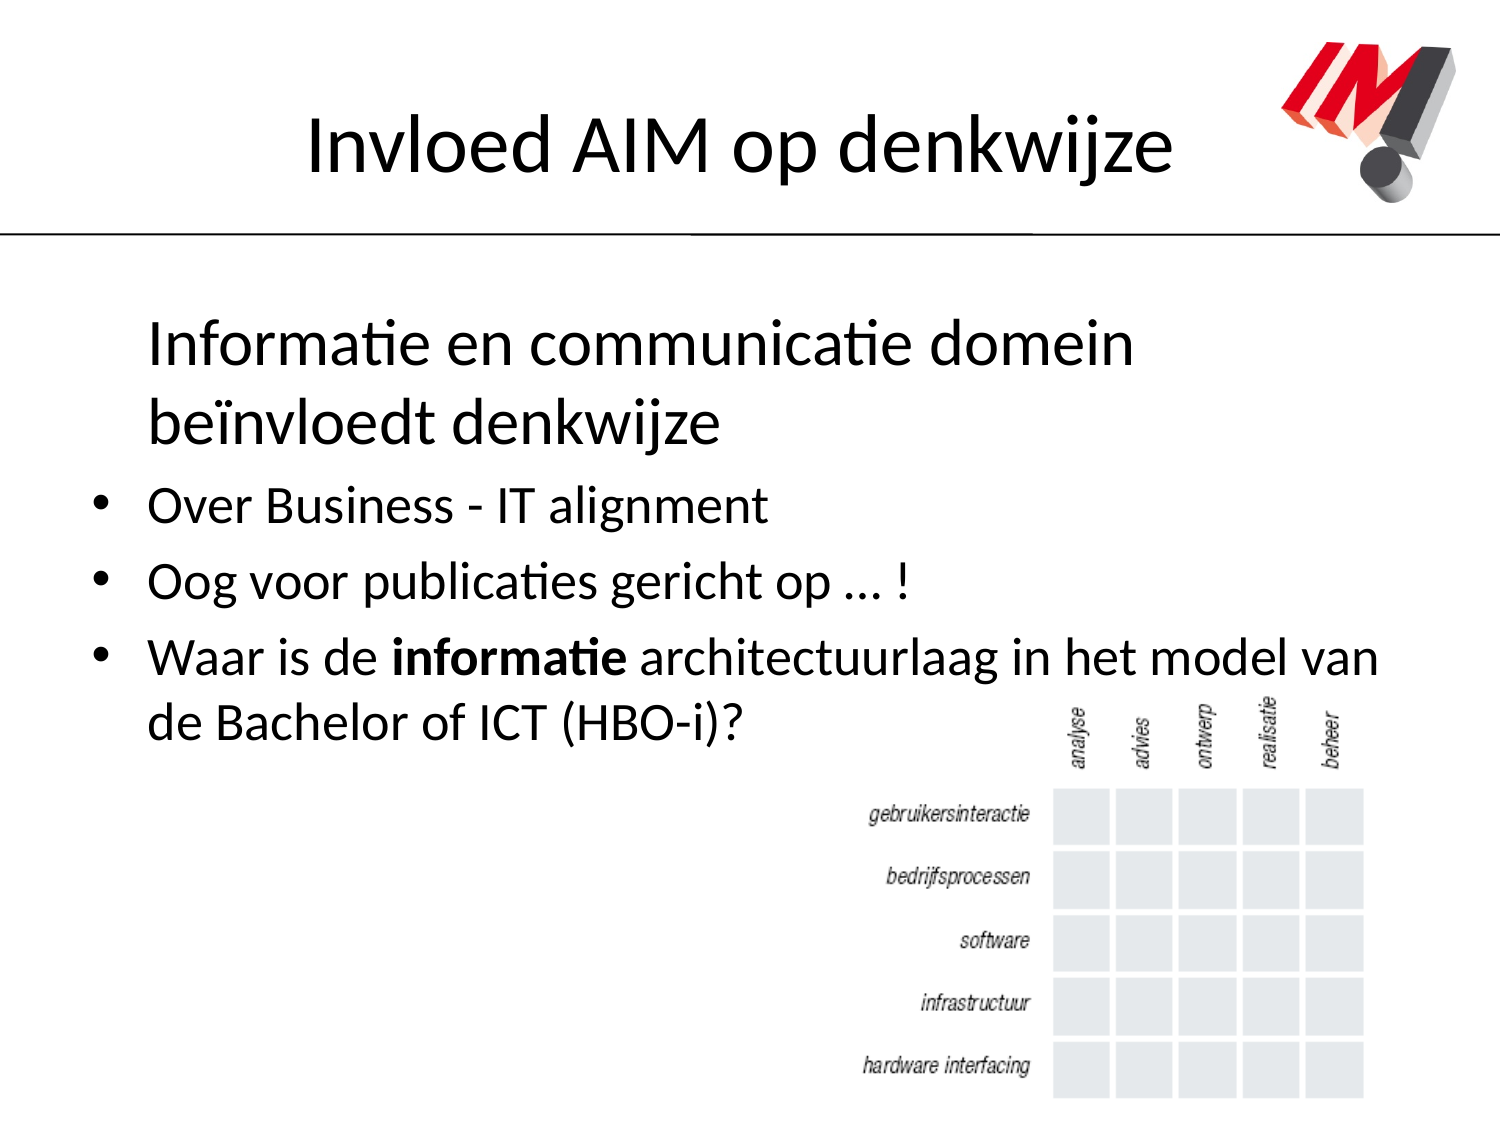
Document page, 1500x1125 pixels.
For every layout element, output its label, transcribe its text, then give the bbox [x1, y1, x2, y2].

picture [820, 691, 1414, 1125]
title Invloed AIM op denkwijze [75, 45, 1425, 232]
picture [1281, 42, 1457, 203]
list Informatie en communicatie domein beïnvloedt denkwijze Over Business - IT alignment Oog voor publicaties gericht op … ! Waar is de informatie architectuurlaag in het model van de Bachelor of ICT (HBO-i)? [76, 290, 1427, 994]
